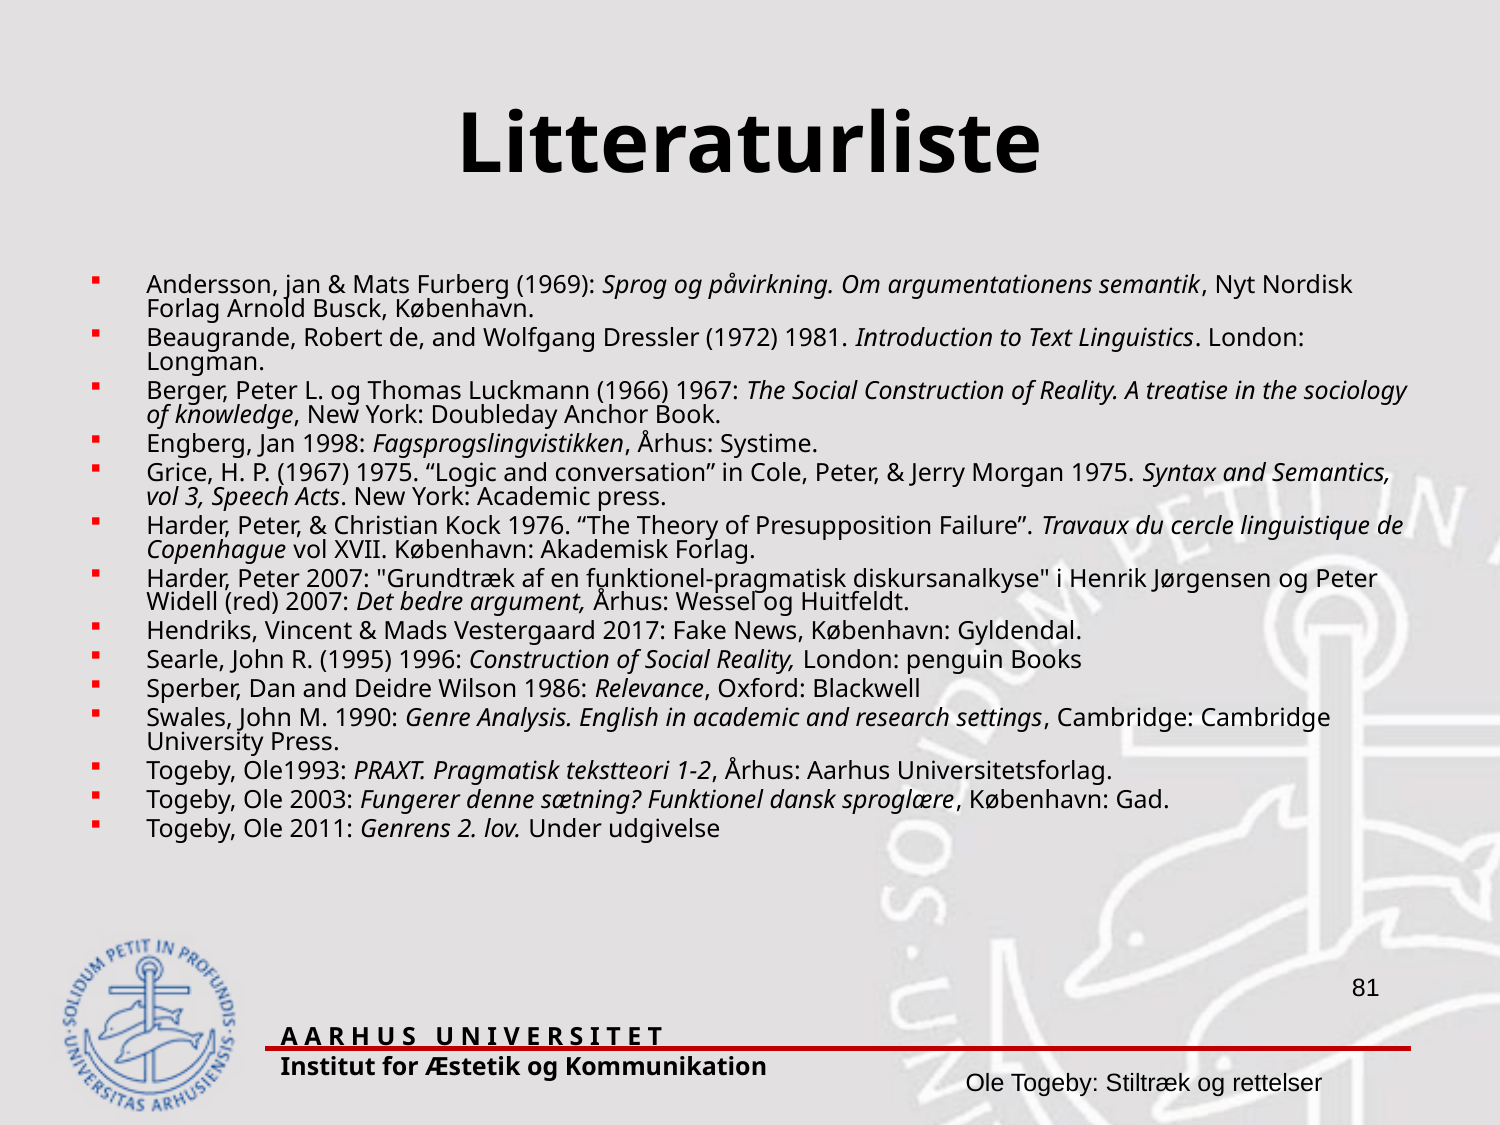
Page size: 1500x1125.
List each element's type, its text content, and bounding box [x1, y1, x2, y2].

list Andersson, jan & Mats Furberg (1969): Sprog og påvirkning. Om argumentationens semantik, Nyt Nordisk Forlag Arnold Busck, København. Beaugrande, Robert de, and Wolfgang Dressler (1972) 1981. Introduction to Text Linguistics. London: Longman. Berger, Peter L. og Thomas Luckmann (1966) 1967: The Social Construction of Reality. A treatise in the sociology of knowledge, New York: Doubleday Anchor Book. Engberg, Jan 1998: Fagsprogslingvistikken, Århus: Systime. Grice, H. P. (1967) 1975. “Logic and conversation” in Cole, Peter, & Jerry Morgan 1975. Syntax and Semantics, vol 3, Speech Acts. New York: Academic press. Harder, Peter, & Christian Kock 1976. “The Theory of Presupposition Failure”. Travaux du cercle linguistique de Copenhague vol XVII. København: Akademisk Forlag. Harder, Peter 2007: "Grundtræk af en funktionel-pragmatisk diskursanalkyse" i Henrik Jørgensen og Peter Widell (red) 2007: Det bedre argument, Århus: Wessel og Huitfeldt. Hendriks, Vincent & Mads Vestergaard 2017: Fake News, København: Gyldendal. Searle, John R. (1995) 1996: Construction of Social Reality, London: penguin Books Sperber, Dan and Deidre Wilson 1986: Relevance, Oxford: Blackwell Swales, John M. 1990: Genre Analysis. English in academic and research settings, Cambridge: Cambridge University Press. Togeby, Ole1993: PRAXT. Pragmatisk tekstteori 1-2, Århus: Aarhus Universitetsforlag. Togeby, Ole 2003: Fungerer denne sætning? Funktionel dansk sproglære, København: Gad. Togeby, Ole 2011: Genrens 2. lov. Under udgivelse [75, 267, 1425, 870]
footer A A R H U S U N I V E R S I T E T Institut for Æstetik og Kommunikation [265, 1013, 863, 1117]
title Litteraturliste [75, 45, 1425, 233]
picture [0, 0, 1500, 1125]
